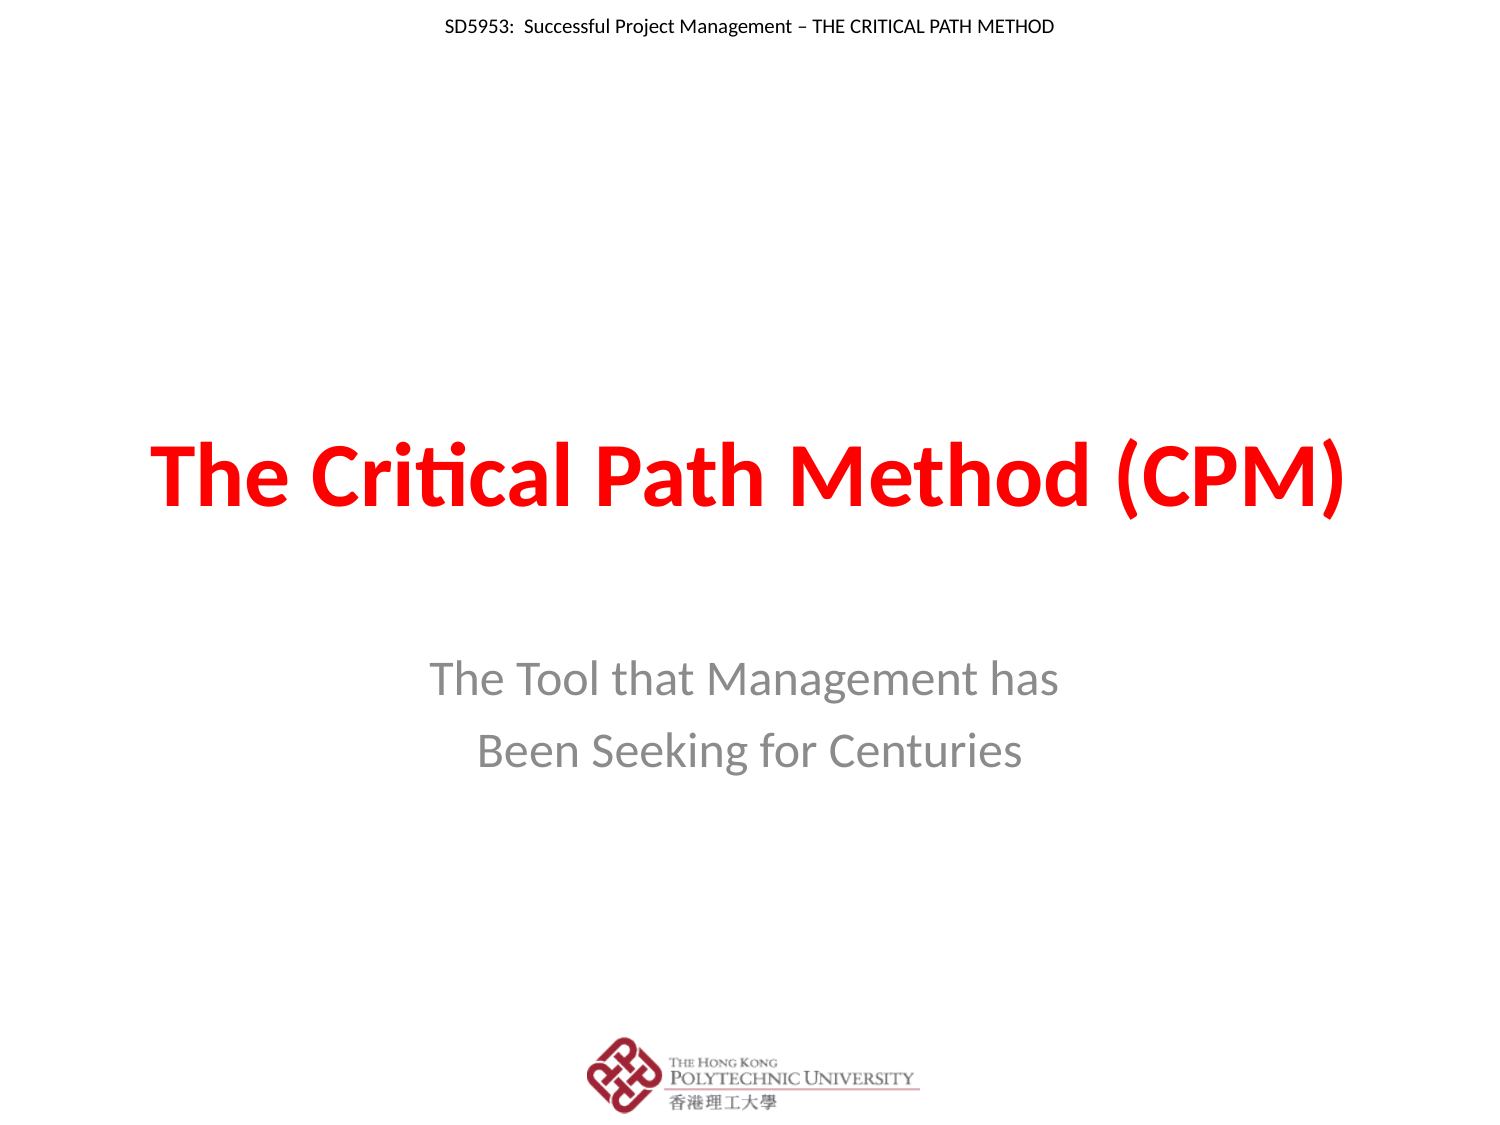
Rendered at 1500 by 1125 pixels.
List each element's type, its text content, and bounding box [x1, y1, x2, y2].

subtitle The Tool that Management has Been Seeking for Centuries [50, 637, 1450, 925]
picture [587, 1037, 920, 1114]
title The Critical Path Method (CPM) [112, 349, 1388, 591]
